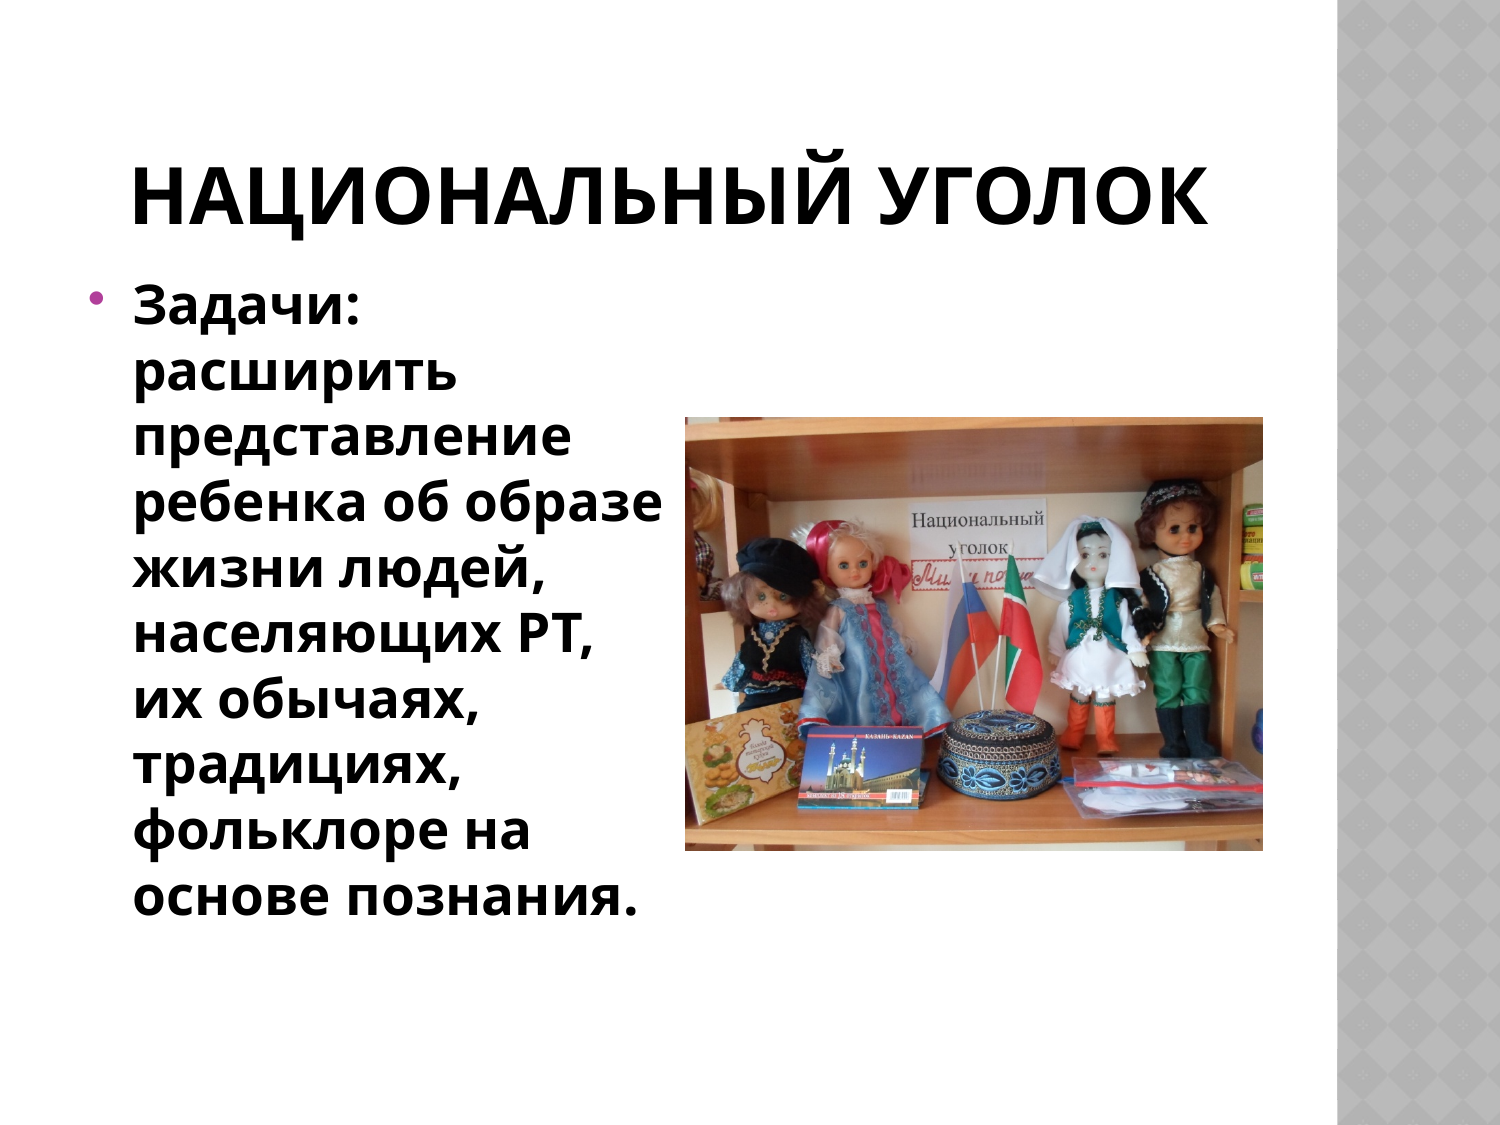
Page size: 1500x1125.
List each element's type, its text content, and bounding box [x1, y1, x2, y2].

list Задачи: расширить представление ребенка об образе жизни людей, населяющих РТ, их обычаях, традициях, фольклоре на основе познания. [75, 262, 680, 1005]
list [684, 416, 1264, 851]
title Национальный уголок [75, 52, 1263, 240]
